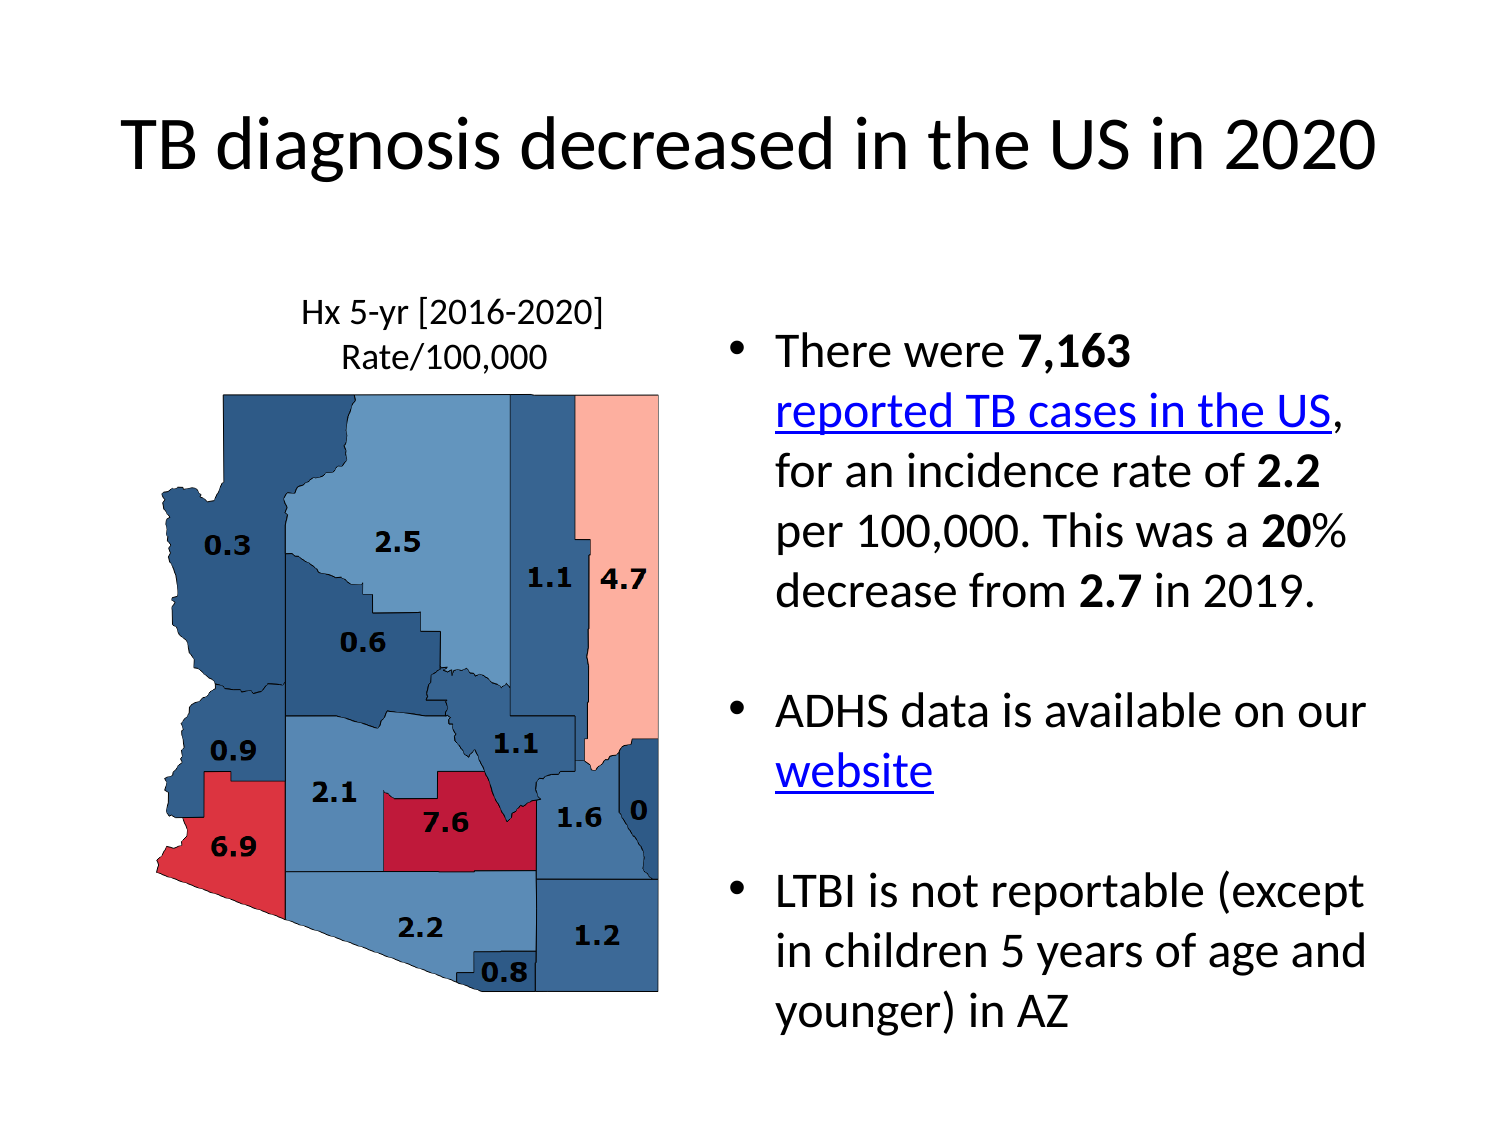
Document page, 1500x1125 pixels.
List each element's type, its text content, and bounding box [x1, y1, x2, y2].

text_box Hx 5-yr [2016-2020] Rate/100,000 [277, 280, 620, 384]
title TB diagnosis decreased in the US in 2020 [75, 45, 1425, 233]
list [125, 385, 668, 1002]
text_box There were 7,163 reported TB cases in the US, for an incidence rate of 2.2 per 100,000. This was a 20% decrease from 2.7 in 2019. ADHS data is available on our website LTBI is not reportable (except in children 5 years of age and younger) in AZ [713, 310, 1412, 1090]
